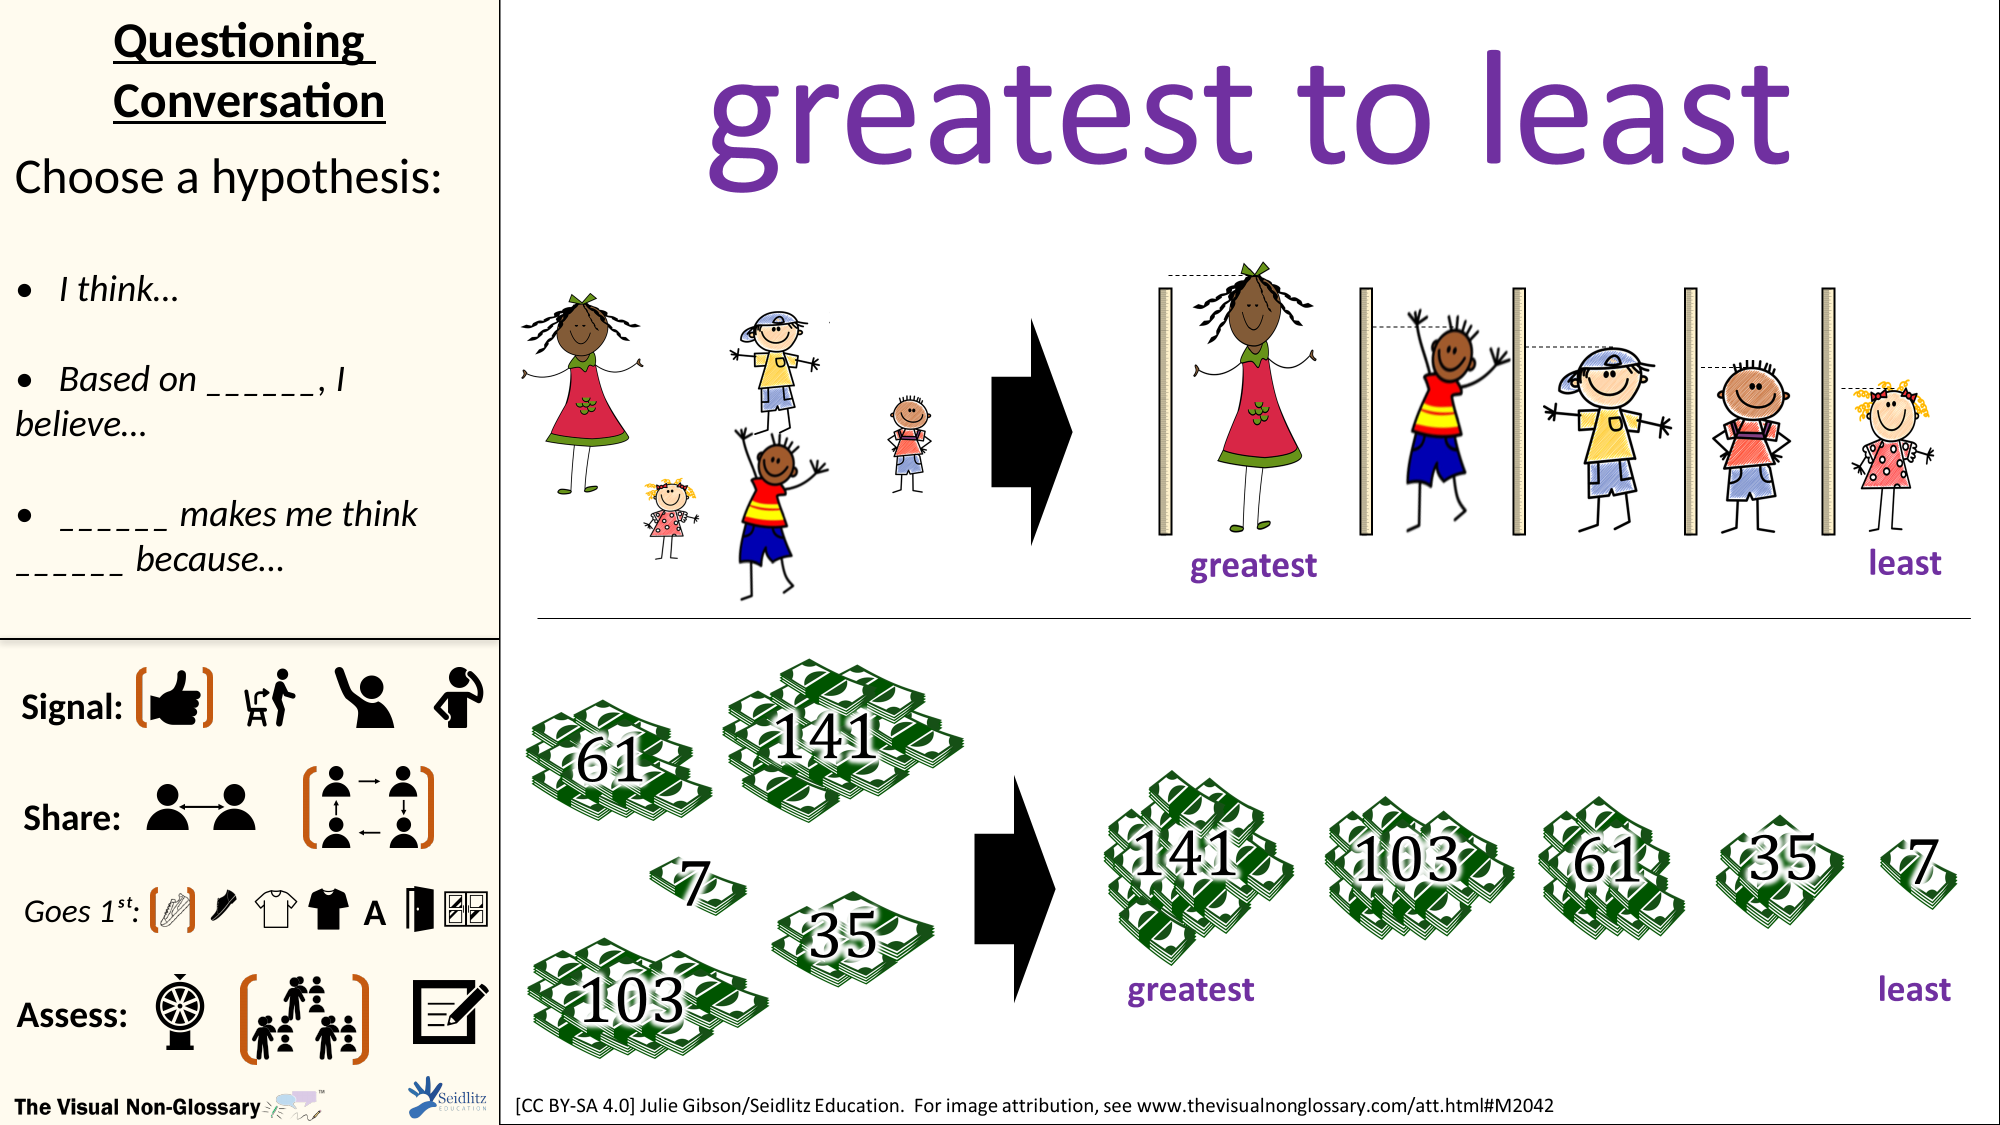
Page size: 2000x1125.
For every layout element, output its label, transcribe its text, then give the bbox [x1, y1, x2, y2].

text_box Goes 1ˢᵗ: [9, 881, 156, 937]
text_box Signal: [6, 674, 136, 735]
picture [239, 667, 301, 728]
picture [397, 886, 490, 932]
picture [302, 766, 434, 850]
text_box Questioning Conversation [98, 0, 401, 135]
text_box Share: [8, 785, 137, 846]
picture [253, 886, 299, 932]
picture [145, 784, 257, 830]
picture [149, 886, 196, 934]
text_box Assess: [1, 982, 137, 1043]
text_box • I think… • Based on ______, I believe… • ______ makes me think ______ because… [0, 211, 494, 587]
picture [136, 667, 214, 728]
picture [239, 974, 370, 1066]
picture [305, 886, 352, 932]
text_box Choose a hypothesis: [0, 135, 494, 211]
text_box A [348, 880, 402, 941]
picture [403, 1073, 495, 1125]
picture [334, 667, 395, 728]
picture [202, 886, 241, 925]
picture [499, 0, 2000, 1125]
picture [413, 974, 490, 1051]
picture [142, 974, 218, 1051]
picture [428, 667, 490, 728]
picture [0, 1084, 328, 1125]
